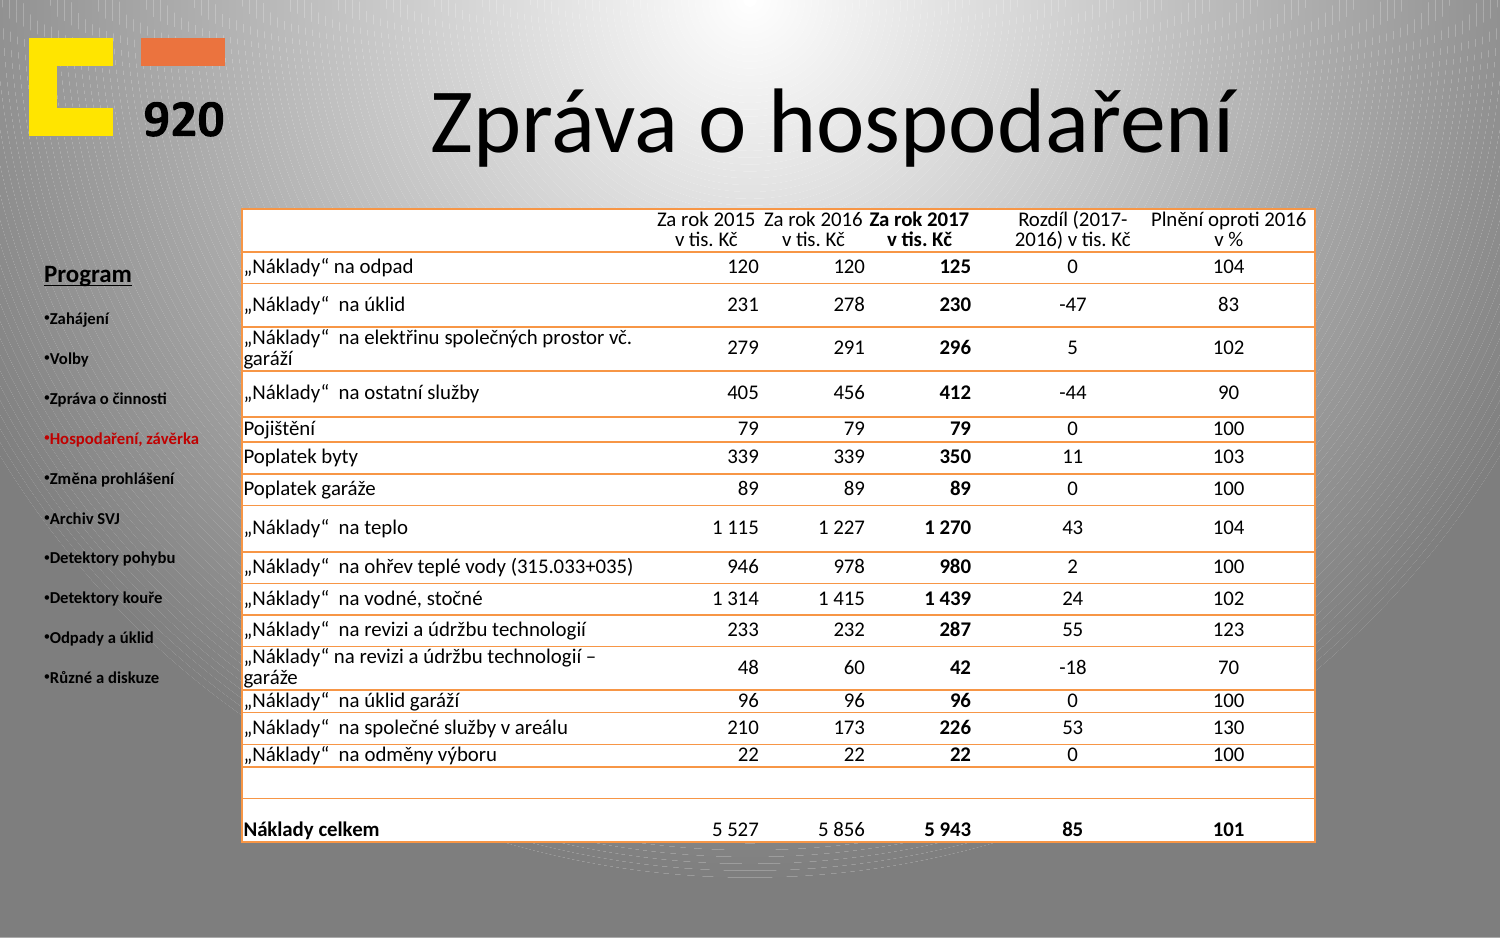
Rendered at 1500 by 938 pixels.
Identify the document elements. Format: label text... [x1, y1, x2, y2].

table_cell 946 [652, 553, 760, 583]
table_cell 0 [1003, 418, 1143, 441]
table_cell 296 [866, 328, 973, 370]
table_cell 412 [866, 372, 973, 416]
table_cell [973, 443, 1003, 473]
table_cell -18 [1003, 647, 1143, 689]
table_cell 79 [652, 418, 760, 441]
table_cell 79 [760, 418, 866, 441]
table_cell [652, 768, 760, 798]
table_cell 231 [652, 284, 760, 326]
table_cell 22 [760, 745, 866, 766]
table_cell 53 [1003, 713, 1143, 744]
table_cell [973, 253, 1003, 283]
table_cell 100 [1143, 553, 1314, 583]
table_cell 96 [866, 691, 973, 712]
table_cell 103 [1143, 443, 1314, 473]
table_cell 233 [652, 616, 760, 646]
table_cell 456 [760, 372, 866, 416]
table_cell 83 [1143, 284, 1314, 326]
table_cell „Náklady“ na odpad [243, 253, 652, 283]
table_cell [973, 418, 1003, 441]
table_cell 55 [1003, 616, 1143, 646]
table_cell „Náklady“ na společné služby v areálu [243, 713, 652, 744]
table_cell 102 [1143, 328, 1314, 370]
table_cell „Náklady“ na ostatní služby [243, 372, 652, 416]
table_header [973, 210, 1003, 251]
table_cell 22 [866, 745, 973, 766]
table_cell 339 [760, 443, 866, 473]
table_cell 226 [866, 713, 973, 744]
table_cell [243, 768, 652, 798]
table_cell 102 [1143, 584, 1314, 614]
table_cell [1003, 768, 1143, 798]
table_cell [1143, 768, 1314, 798]
table_cell 101 [1143, 799, 1314, 841]
table_header Za rok 2015 v tis. Kč [652, 210, 760, 251]
table_cell Poplatek byty [243, 443, 652, 473]
table_cell [760, 768, 866, 798]
table_cell 85 [1003, 799, 1143, 841]
table_cell 2 [1003, 553, 1143, 583]
table_cell 120 [760, 253, 866, 283]
table_cell 11 [1003, 443, 1143, 473]
table_cell 279 [652, 328, 760, 370]
table_cell „Náklady“ na elektřinu společných prostor vč. garáží [243, 328, 652, 370]
table_cell 48 [652, 647, 760, 689]
table_cell [973, 713, 1003, 744]
table_cell 89 [866, 475, 973, 505]
table_cell 1 227 [760, 506, 866, 551]
table_cell 90 [1143, 372, 1314, 416]
table_cell 287 [866, 616, 973, 646]
table_cell 0 [1003, 475, 1143, 505]
table_cell 123 [1143, 616, 1314, 646]
table_cell 96 [760, 691, 866, 712]
table_cell 0 [1003, 691, 1143, 712]
table_cell 5 943 [866, 799, 973, 841]
table_cell 173 [760, 713, 866, 744]
table_cell 291 [760, 328, 866, 370]
table_header Plnění oproti 2016 v % [1143, 210, 1314, 251]
table_cell [866, 768, 973, 798]
table_cell 100 [1143, 691, 1314, 712]
table_cell [973, 616, 1003, 646]
table_cell 405 [652, 372, 760, 416]
table_cell „Náklady“ na teplo [243, 506, 652, 551]
table_cell 5 856 [760, 799, 866, 841]
table_cell 104 [1143, 506, 1314, 551]
table_cell 22 [652, 745, 760, 766]
table_cell 42 [866, 647, 973, 689]
table_cell 1 115 [652, 506, 760, 551]
table_cell 89 [760, 475, 866, 505]
table_cell 230 [866, 284, 973, 326]
table_cell [973, 691, 1003, 712]
table_cell [973, 799, 1003, 841]
table_cell „Náklady“ na revizi a údržbu technologií – garáže [243, 647, 652, 689]
table_cell 1 439 [866, 584, 973, 614]
table_cell „Náklady“ na vodné, stočné [243, 584, 652, 614]
table_cell [973, 284, 1003, 326]
table_cell 210 [652, 713, 760, 744]
table_cell 1 314 [652, 584, 760, 614]
table_cell [973, 647, 1003, 689]
table_cell 100 [1143, 418, 1314, 441]
table_cell 1 415 [760, 584, 866, 614]
table_cell 100 [1143, 745, 1314, 766]
table_cell [973, 768, 1003, 798]
table_cell „Náklady“ na úklid [243, 284, 652, 326]
table_header Za rok 2017 v tis. Kč [866, 210, 973, 251]
table_cell 70 [1143, 647, 1314, 689]
table_cell 0 [1003, 253, 1143, 283]
title Zpráva o hospodaření [242, 37, 1425, 194]
table_cell Poplatek garáže [243, 475, 652, 505]
table_cell 0 [1003, 745, 1143, 766]
table_cell 5 527 [652, 799, 760, 841]
table_cell 1 270 [866, 506, 973, 551]
table_cell 5 [1003, 328, 1143, 370]
table_cell -44 [1003, 372, 1143, 416]
table_header Za rok 2016 v tis. Kč [760, 210, 866, 251]
table_cell 130 [1143, 713, 1314, 744]
table_cell 125 [866, 253, 973, 283]
table_cell Pojištění [243, 418, 652, 441]
table_cell 339 [652, 443, 760, 473]
table_cell „Náklady“ na odměny výboru [243, 745, 652, 766]
table_cell [973, 475, 1003, 505]
table_cell 350 [866, 443, 973, 473]
table_cell 43 [1003, 506, 1143, 551]
table_cell -47 [1003, 284, 1143, 326]
table_header Rozdíl (2017-2016) v tis. Kč [1003, 210, 1143, 251]
table_cell 96 [652, 691, 760, 712]
table_cell „Náklady“ na úklid garáží [243, 691, 652, 712]
table_cell Náklady celkem [243, 799, 652, 841]
table_cell 104 [1143, 253, 1314, 283]
table_cell 24 [1003, 584, 1143, 614]
text_box Program Zahájení Volby Zpráva o činnosti Hospodaření, závěrka Změna prohlášení Archiv SVJ Detektory pohybu Detektory kouře Odpady a úklid Různé a diskuze [29, 220, 219, 695]
table_cell 89 [652, 475, 760, 505]
table_cell [973, 506, 1003, 551]
table_cell 120 [652, 253, 760, 283]
table_cell [973, 584, 1003, 614]
table_cell [973, 328, 1003, 370]
table_cell 79 [866, 418, 973, 441]
table_cell „Náklady“ na ohřev teplé vody (315.033+035) [243, 553, 652, 583]
table_cell 60 [760, 647, 866, 689]
table_cell [973, 745, 1003, 766]
table_cell [973, 553, 1003, 583]
table_cell [973, 372, 1003, 416]
table_cell „Náklady“ na revizi a údržbu technologií [243, 616, 652, 646]
table_cell 978 [760, 553, 866, 583]
table_cell 232 [760, 616, 866, 646]
table_header [243, 210, 652, 251]
table_cell 278 [760, 284, 866, 326]
table_cell 980 [866, 553, 973, 583]
table_cell 100 [1143, 475, 1314, 505]
